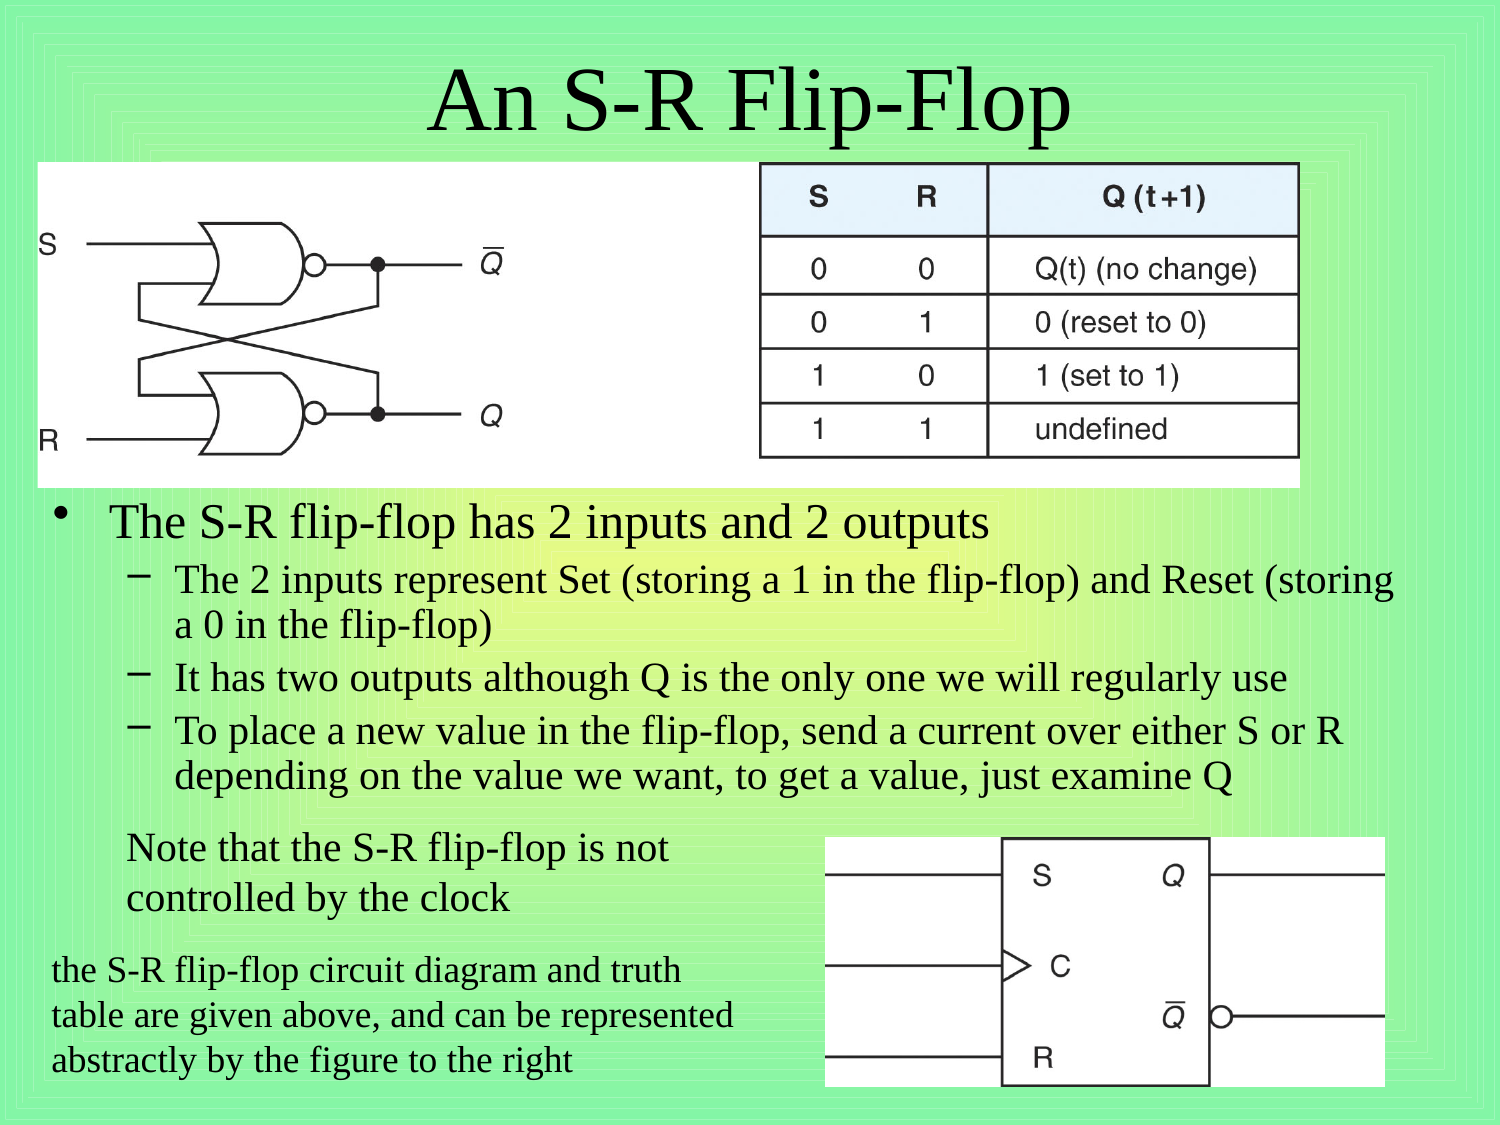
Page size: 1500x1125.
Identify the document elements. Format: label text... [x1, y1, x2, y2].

text_box Note that the S-R flip-flop is not controlled by the clock [111, 812, 685, 928]
picture [824, 837, 1385, 1088]
text_box the S-R flip-flop circuit diagram and truth table are given above, and can be represented abstractly by the figure to the right [36, 937, 760, 1088]
title An S-R Flip-Flop [112, 0, 1388, 188]
picture [37, 162, 1301, 488]
list The S-R flip-flop has 2 inputs and 2 outputs The 2 inputs represent Set (storing a 1 in the flip-flop) and Reset (storing a 0 in the flip-flop) It has two outputs although Q is the only one we will regularly use To place a new value in the flip-flop, send a current over either S or R depending on the value we want, to get a value, just examine Q [37, 487, 1425, 838]
